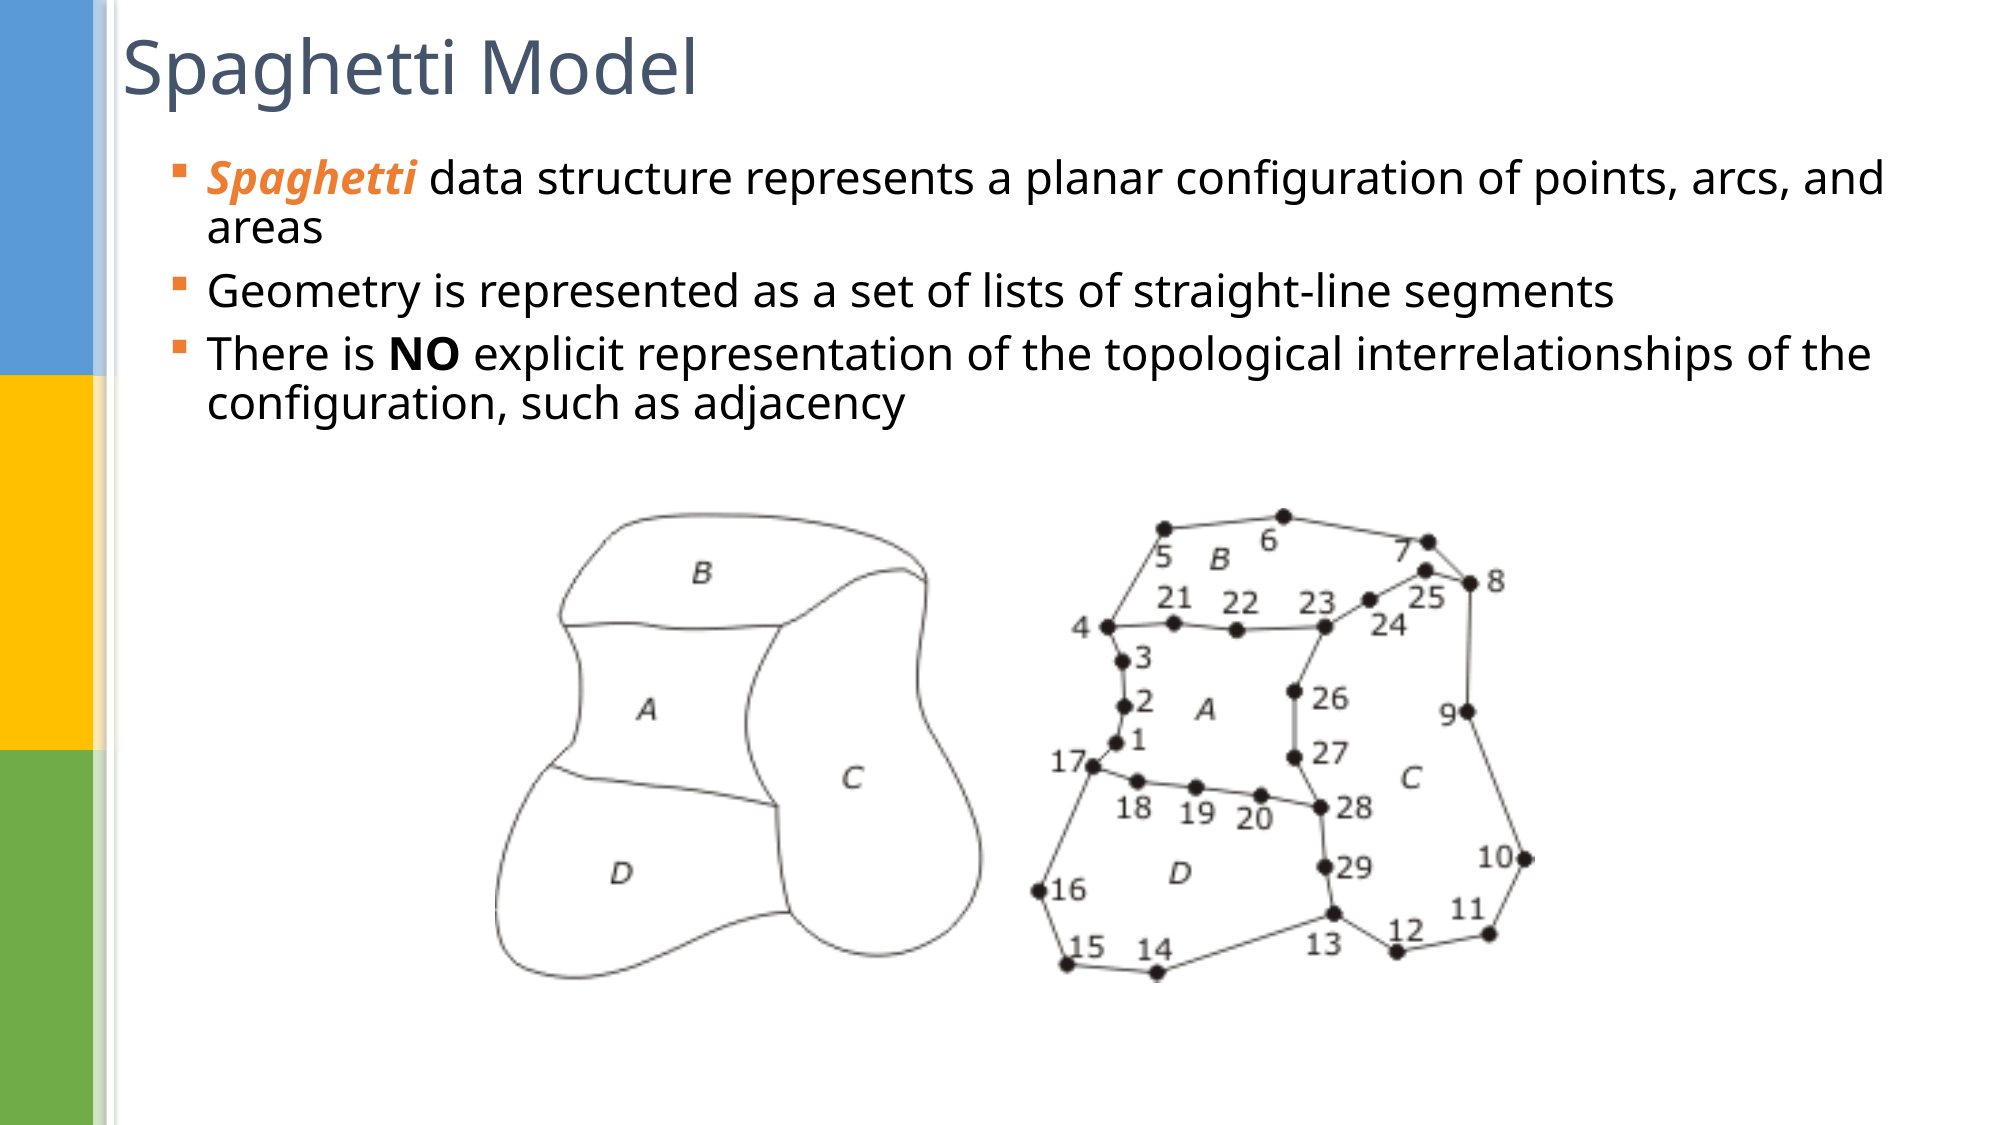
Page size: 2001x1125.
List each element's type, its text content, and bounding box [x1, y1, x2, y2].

title Spaghetti Model [107, 0, 1680, 129]
text_box Spaghetti data structure represents a planar configuration of points, arcs, and areas Geometry is represented as a set of lists of straight-line segments There is NO explicit representation of the topological interrelationships of the configuration, such as adjacency [154, 147, 1980, 1075]
text_box [487, 509, 1543, 997]
picture [495, 508, 1536, 983]
